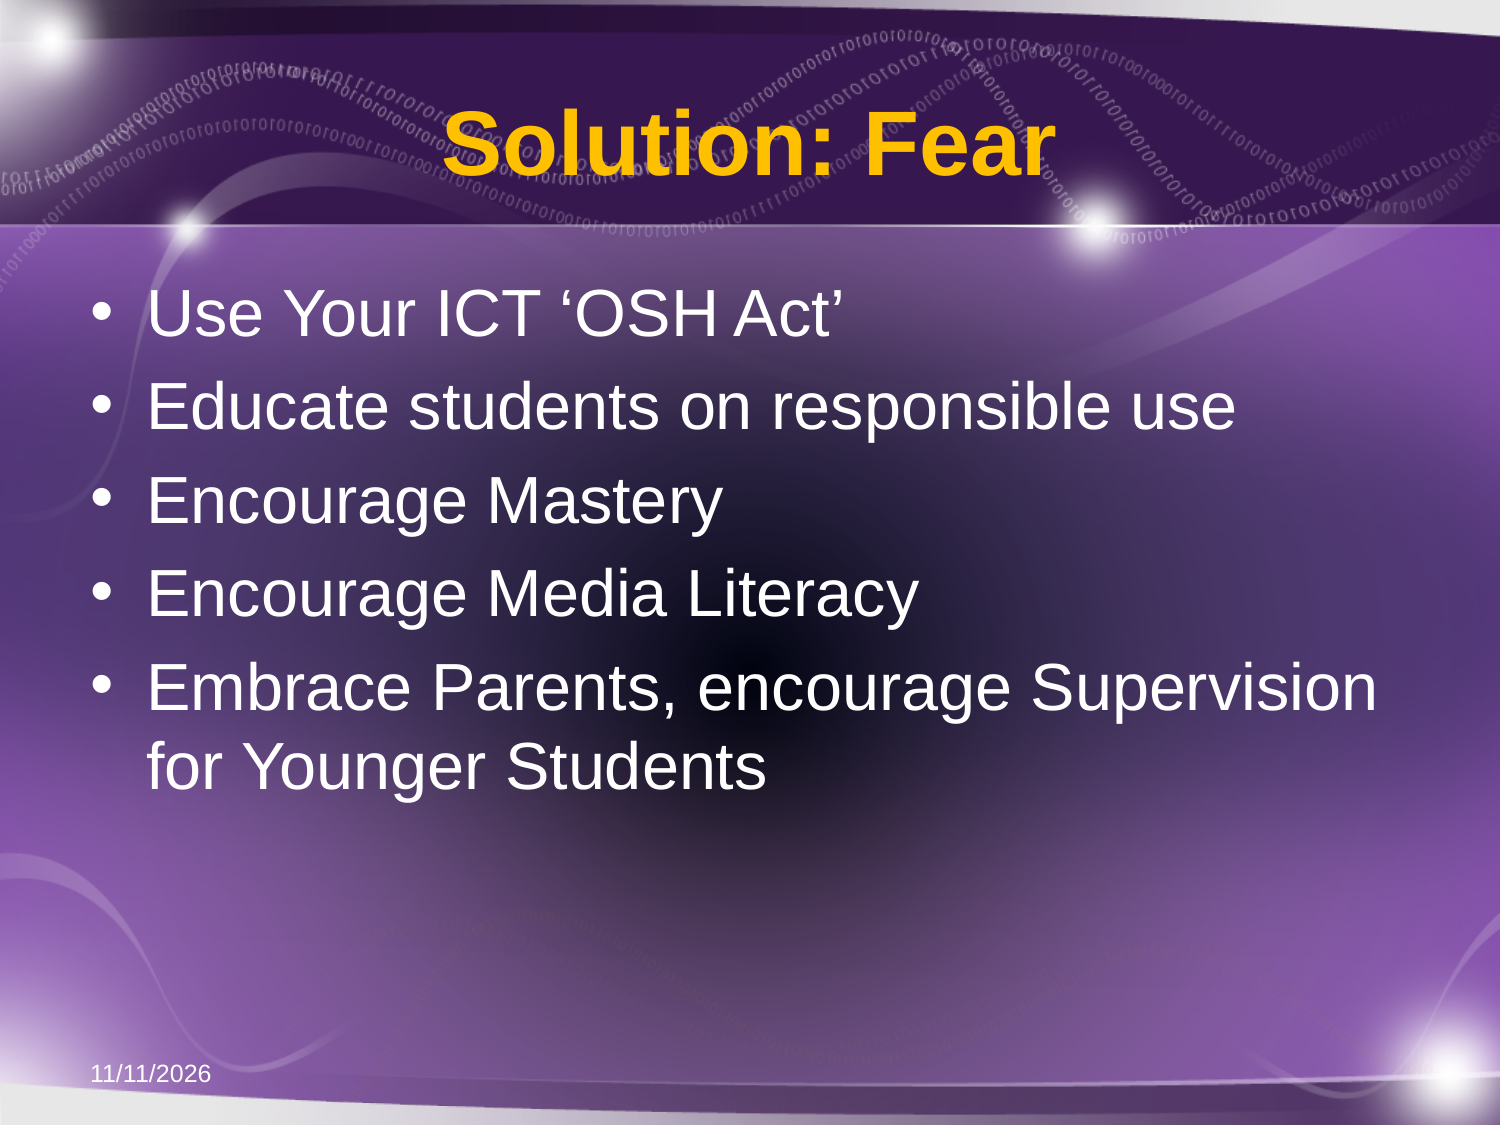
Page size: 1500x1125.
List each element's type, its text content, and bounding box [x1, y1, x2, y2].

picture [0, 0, 1500, 1125]
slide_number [75, 1042, 425, 1103]
list Use Your ICT ‘OSH Act’ Educate students on responsible use Encourage Mastery Encourage Media Literacy Embrace Parents, encourage Supervision for Younger Students [74, 262, 1426, 1006]
title Solution: Fear [74, 44, 1426, 233]
